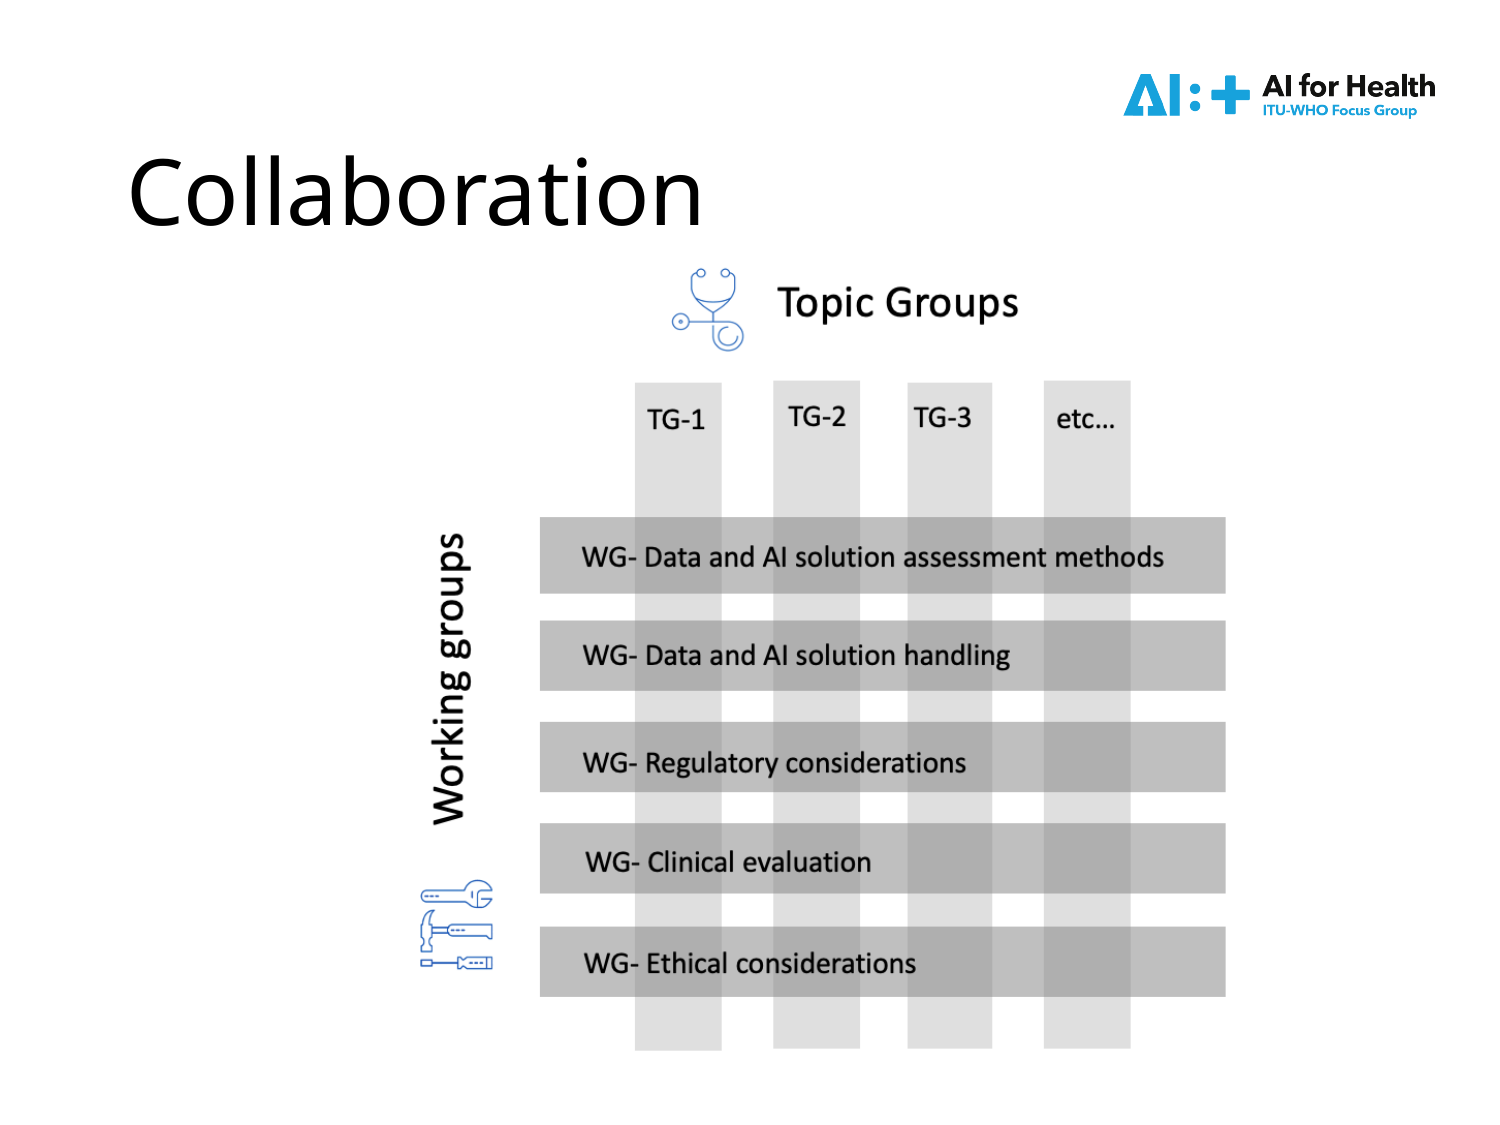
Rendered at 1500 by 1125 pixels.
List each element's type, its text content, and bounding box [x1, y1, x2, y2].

title Collaboration [110, 87, 1500, 305]
picture [1115, 59, 1458, 130]
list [384, 240, 1268, 1090]
